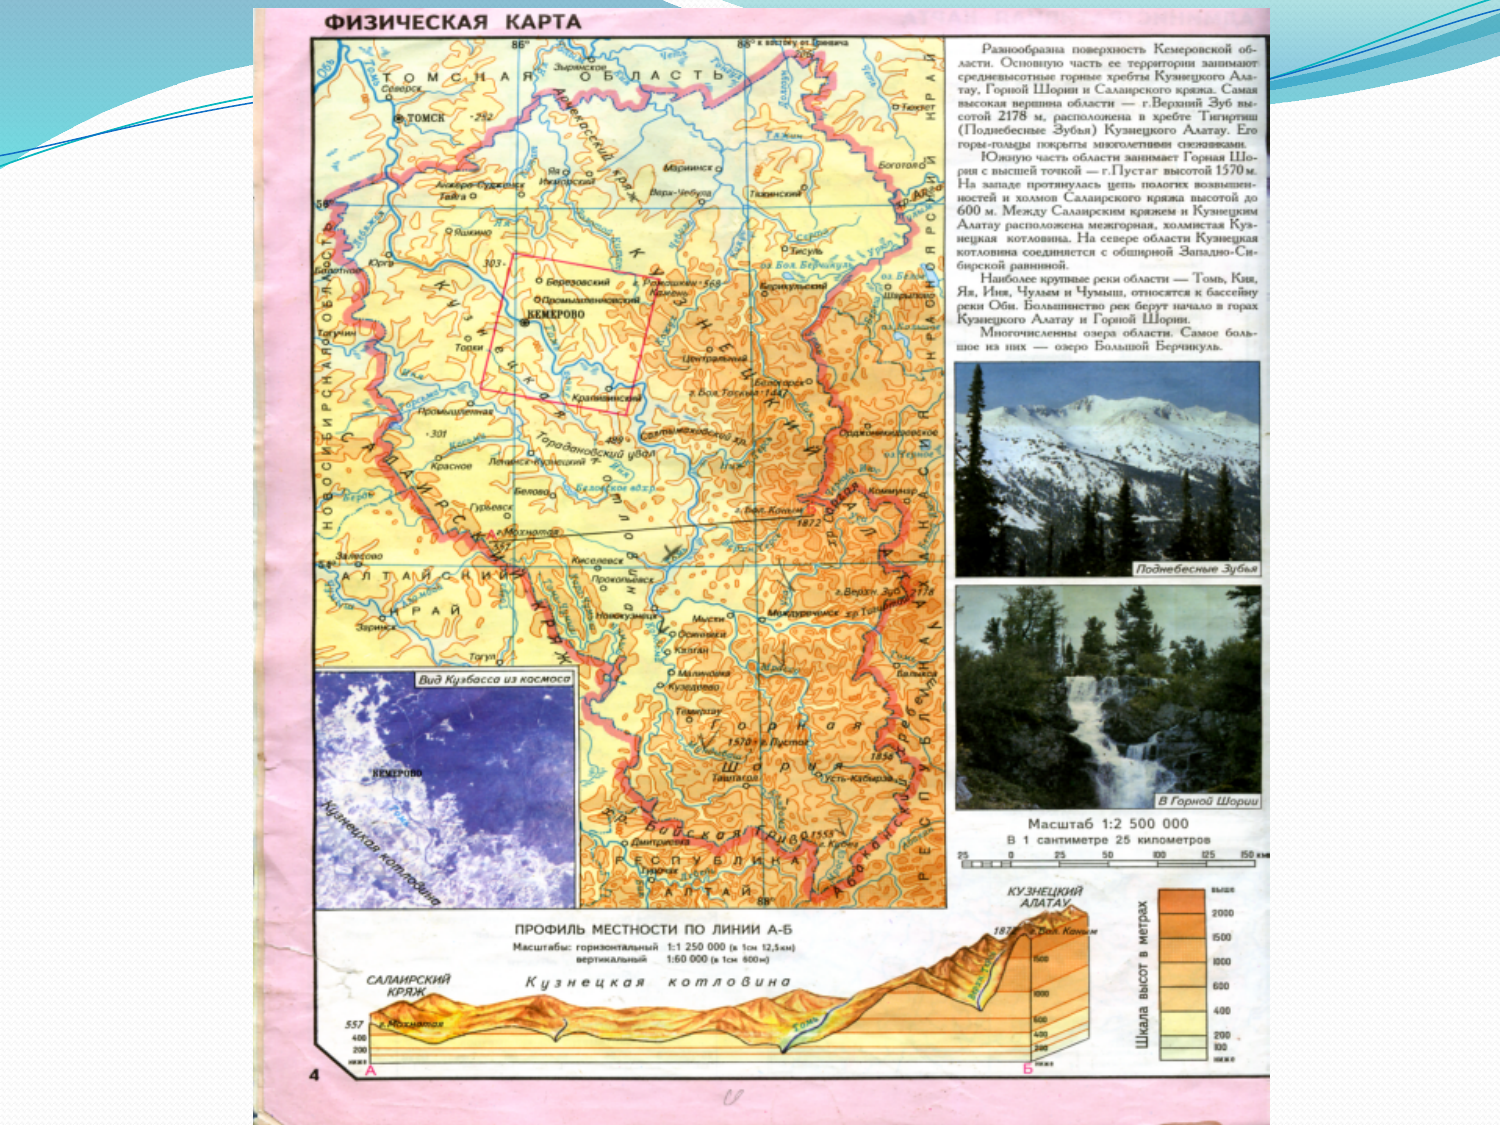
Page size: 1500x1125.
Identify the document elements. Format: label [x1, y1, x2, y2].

picture [253, 7, 1270, 1125]
